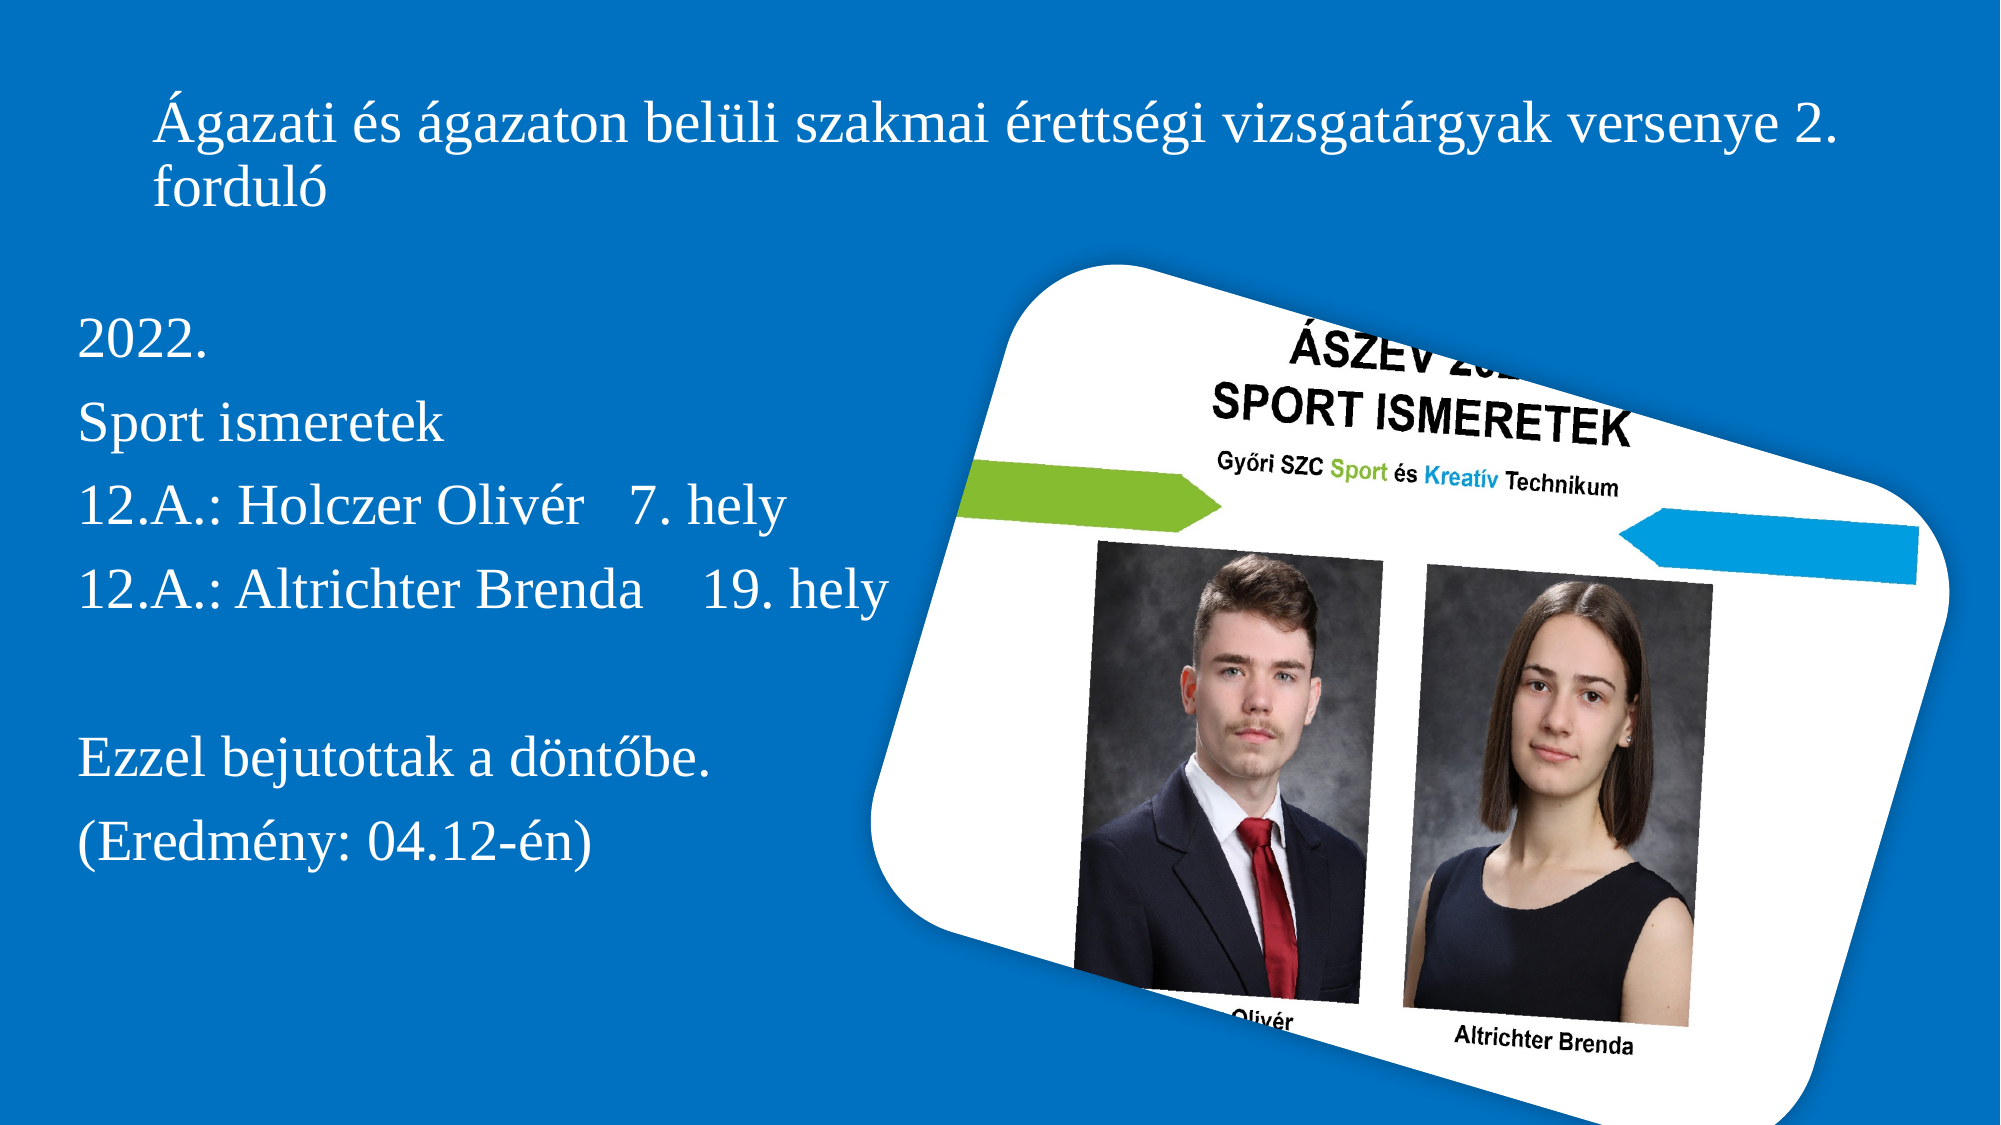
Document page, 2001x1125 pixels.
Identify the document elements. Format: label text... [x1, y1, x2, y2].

title Ágazati és ágazaton belüli szakmai érettségi vizsgatárgyak versenye 2. forduló [137, 82, 1863, 300]
picture [870, 264, 1950, 1125]
list 2022. Sport ismeretek 12.A.: Holczer Olivér 7. hely 12.A.: Altrichter Brenda 19. hely Ezzel bejutottak a döntőbe. (Eredmény: 04.12-én) [62, 299, 958, 1014]
